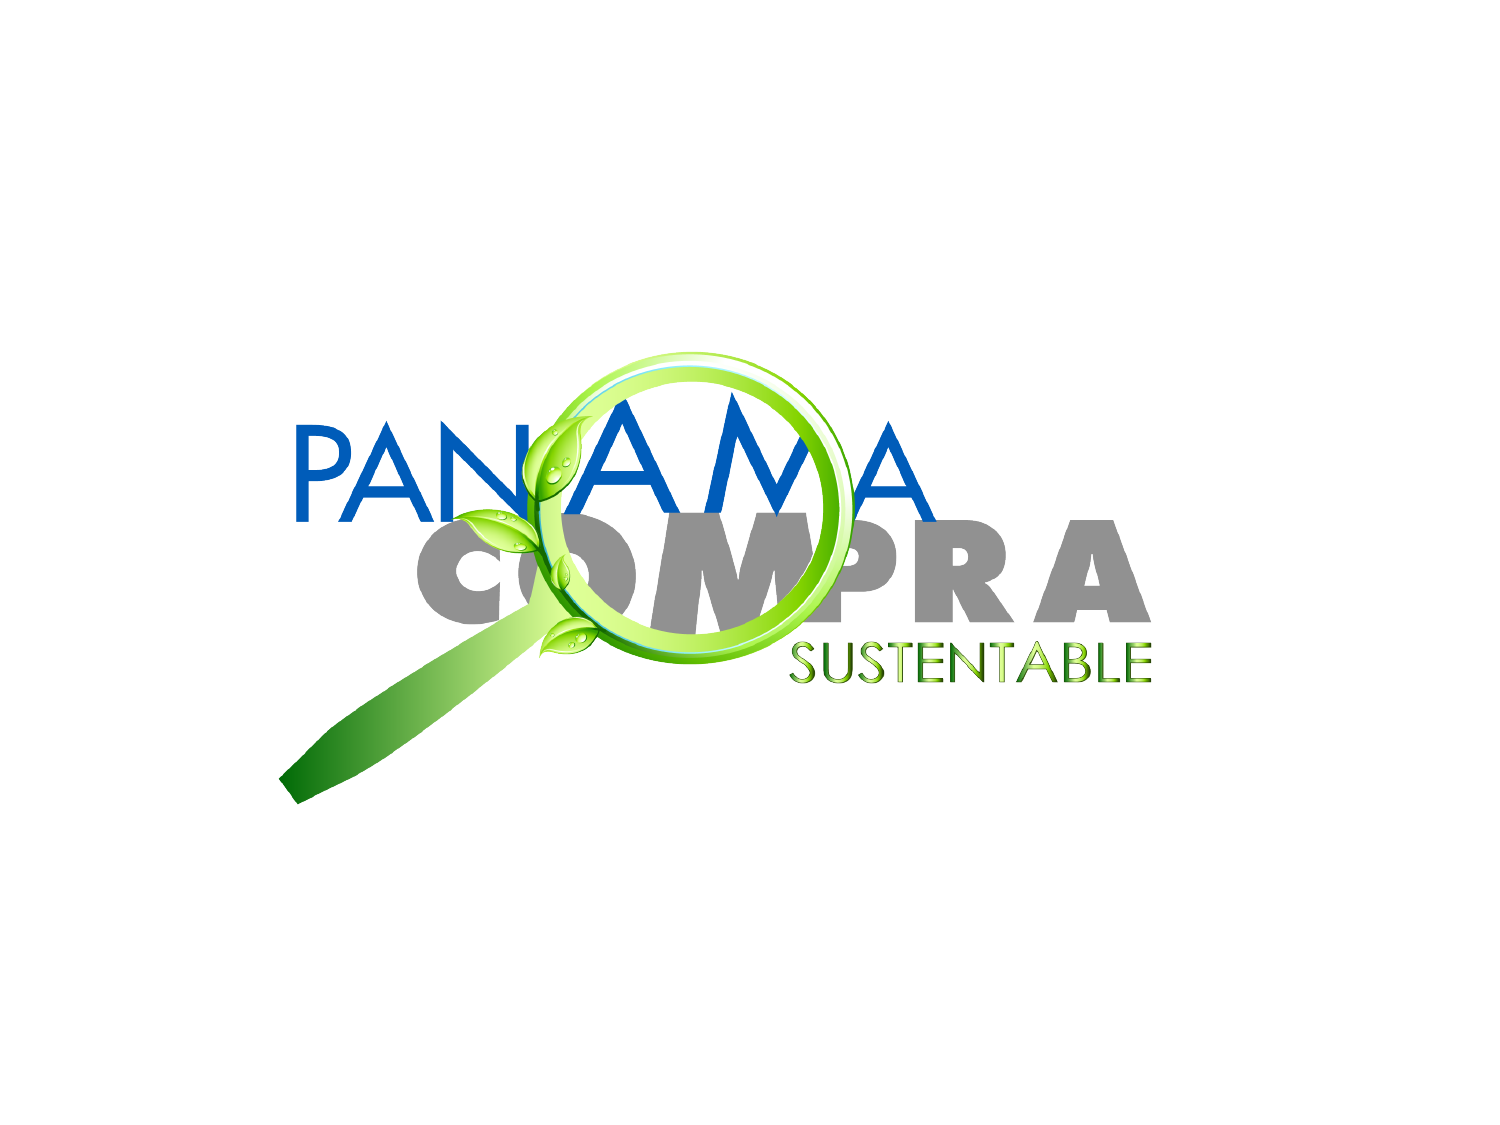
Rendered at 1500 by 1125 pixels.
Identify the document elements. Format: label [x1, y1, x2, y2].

picture [2, 148, 1500, 1012]
